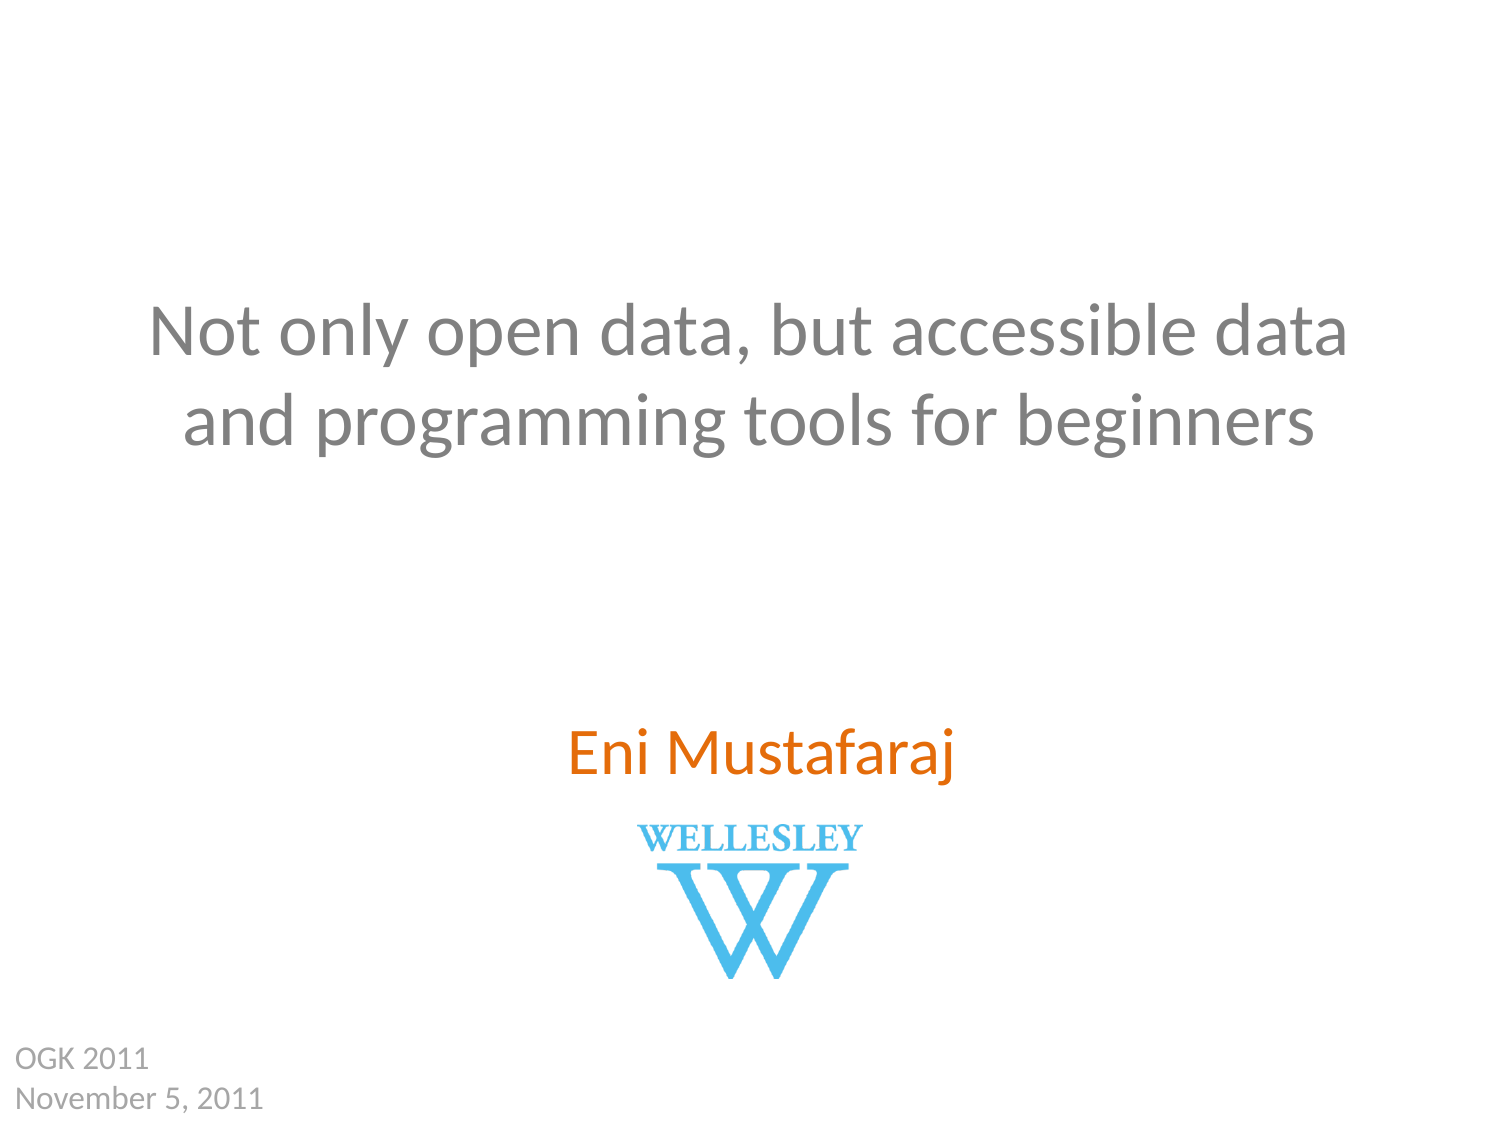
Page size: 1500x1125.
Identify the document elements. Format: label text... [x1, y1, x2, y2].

picture [637, 824, 863, 979]
subtitle Eni Mustafaraj [237, 699, 1288, 801]
text_box OGK 2011 November 5, 2011 [0, 1029, 850, 1124]
title Not only open data, but accessible data and programming tools for beginners [112, 249, 1388, 492]
